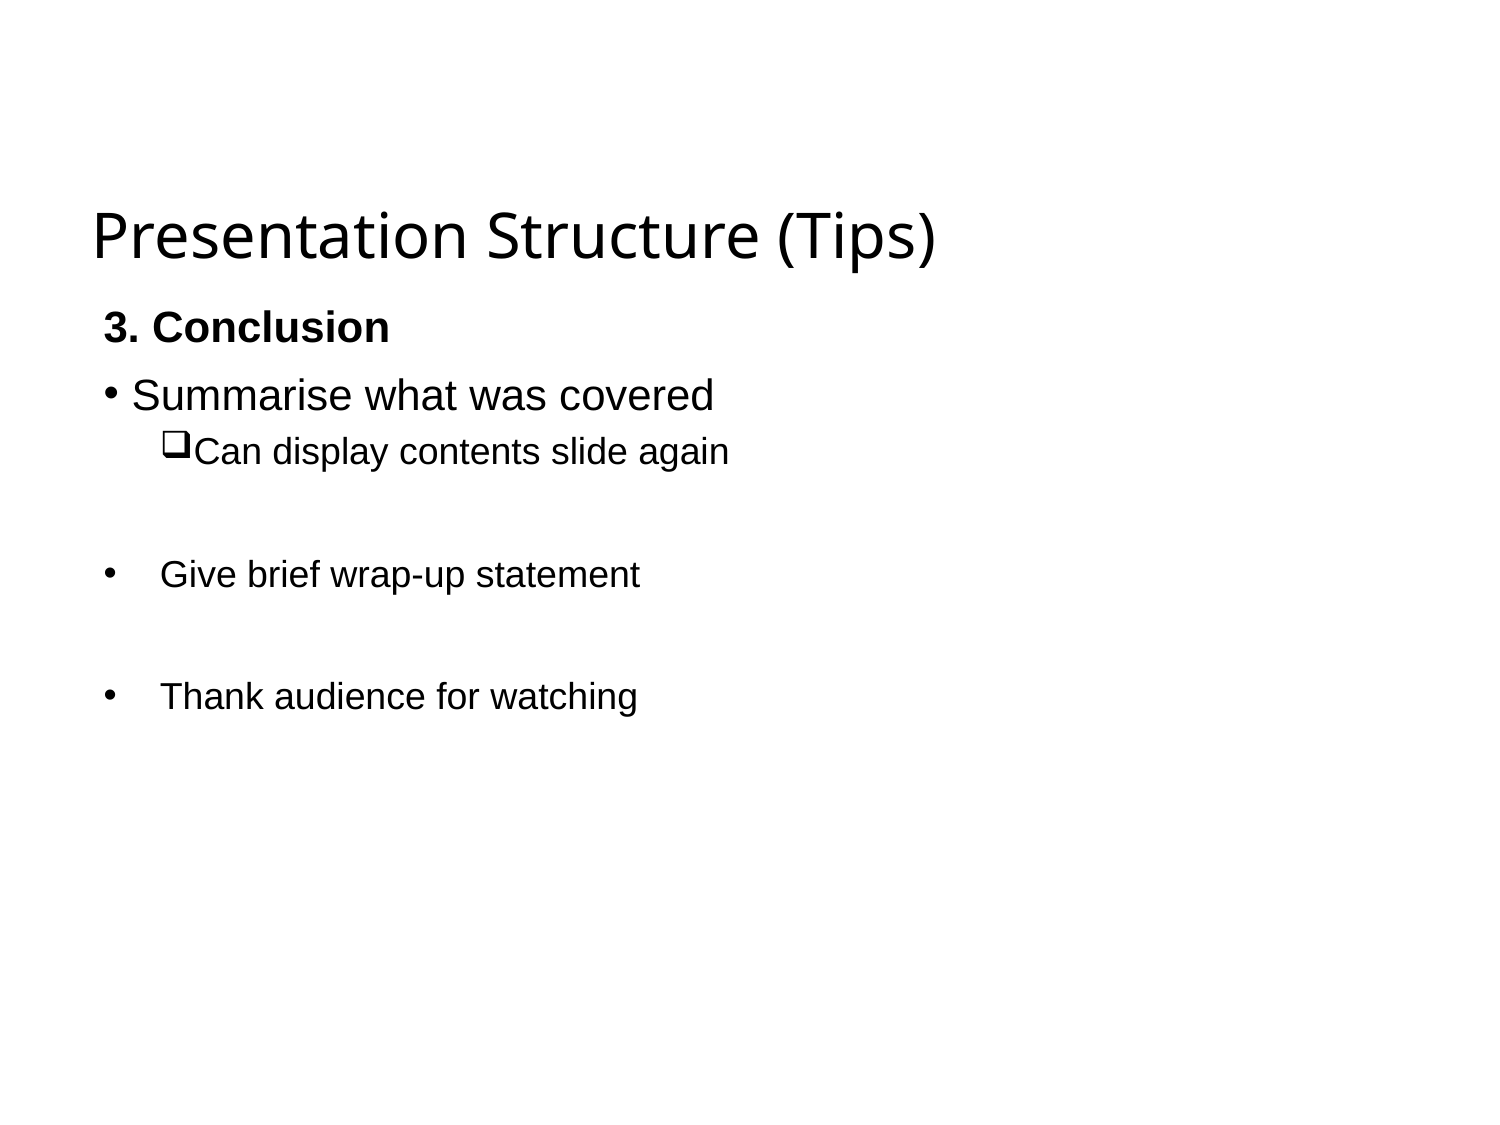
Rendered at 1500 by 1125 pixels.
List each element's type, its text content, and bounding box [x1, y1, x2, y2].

list 3. Conclusion Summarise what was covered Can display contents slide again Give brief wrap-up statement Thank audience for watching [88, 290, 1447, 951]
title Presentation Structure (Tips) [76, 196, 1348, 281]
